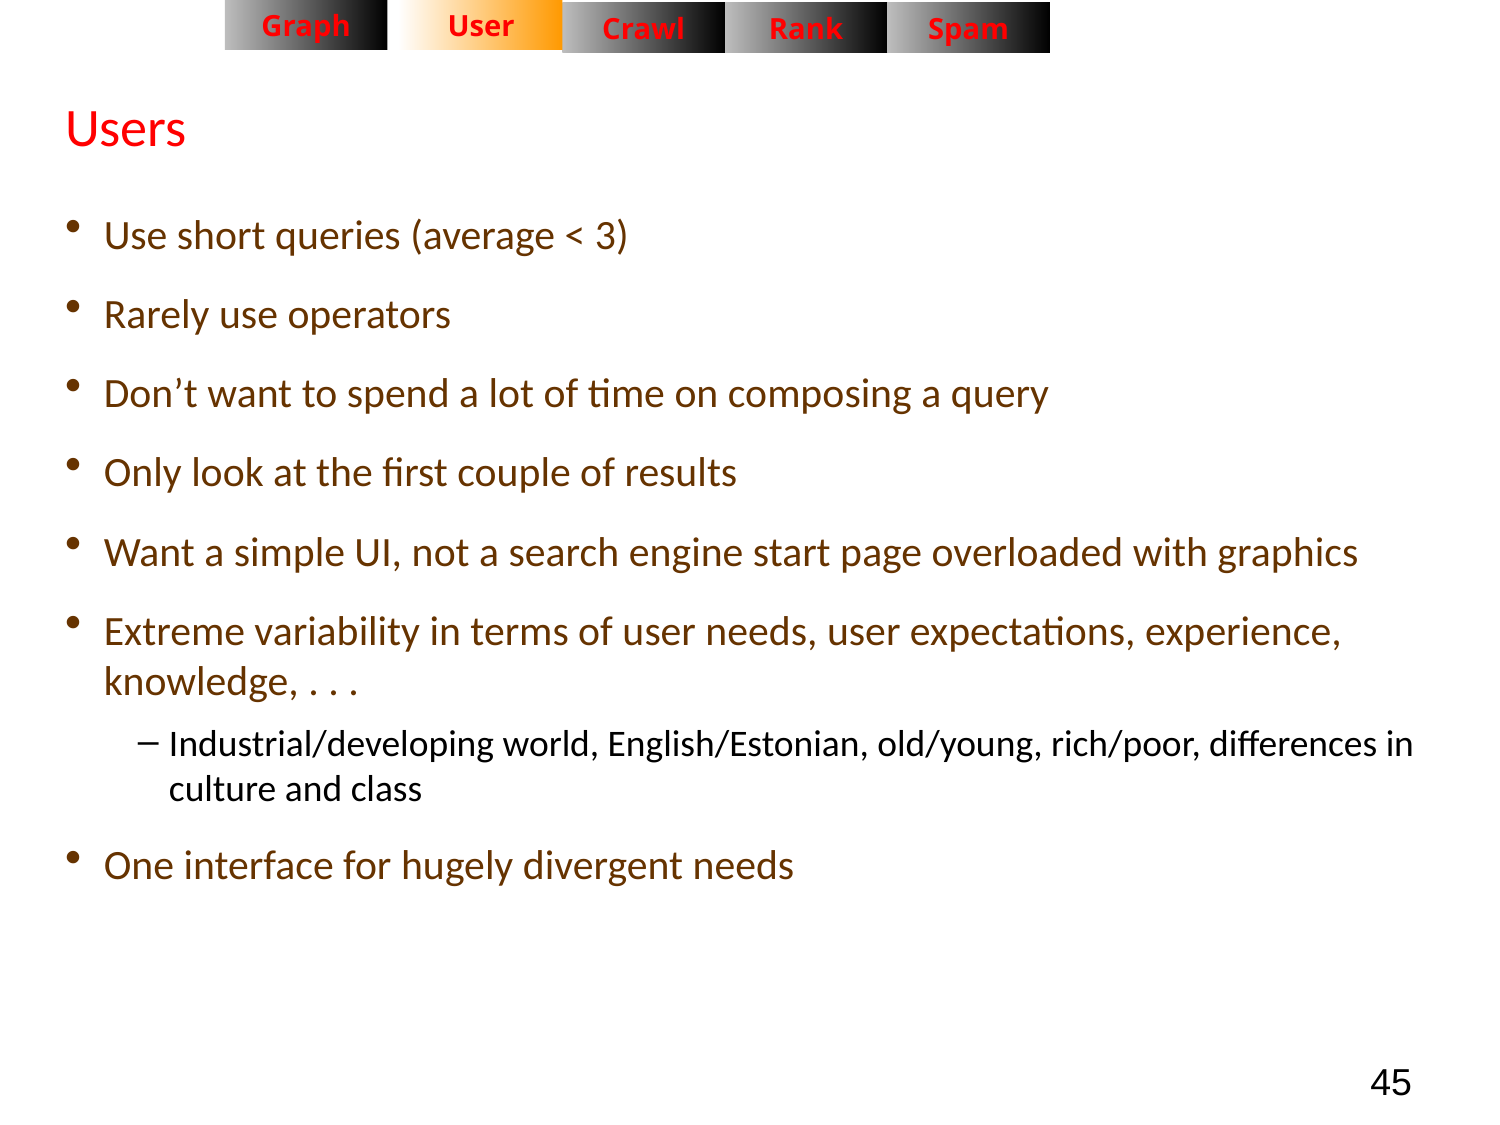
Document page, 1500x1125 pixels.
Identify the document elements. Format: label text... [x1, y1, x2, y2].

text_box Graph [224, 0, 388, 50]
text_box Crawl [562, 2, 725, 53]
title Users [49, 87, 1413, 163]
list Use short queries (average < 3) Rarely use operators Don’t want to spend a lot of time on composing a query Only look at the first couple of results Want a simple UI, not a search engine start page overloaded with graphics Extreme variability in terms of user needs, user expectations, experience, knowledge, . . . Industrial/developing world, English/Estonian, old/young, rich/poor, differences in culture and class One interface for hugely divergent needs [49, 199, 1438, 1038]
text_box Spam [887, 2, 1050, 53]
text_box Rank [725, 2, 887, 53]
text_box User [399, 0, 563, 50]
slide_number 45 [1299, 1049, 1438, 1101]
